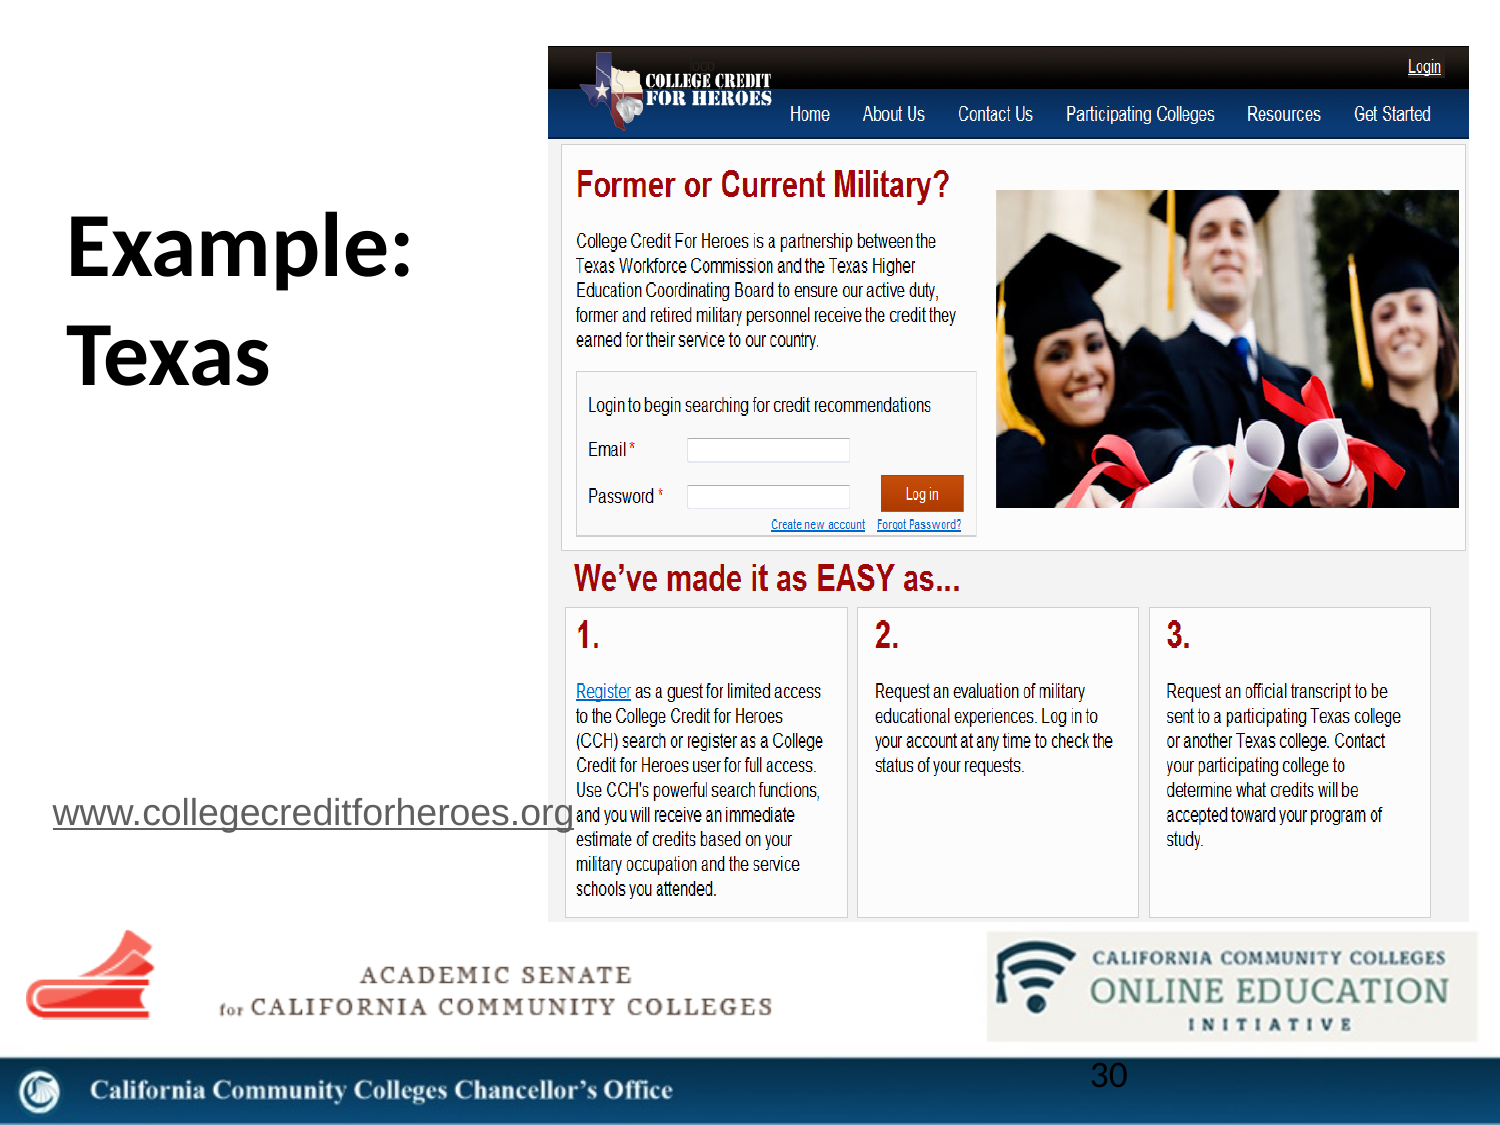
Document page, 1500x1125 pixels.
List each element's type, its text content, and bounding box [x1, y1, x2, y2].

slide_number 30 [1074, 1042, 1425, 1103]
text_box www.collegecreditforheroes.org [37, 780, 543, 862]
picture [0, 0, 1500, 1125]
title Example: Texas [51, 176, 496, 571]
